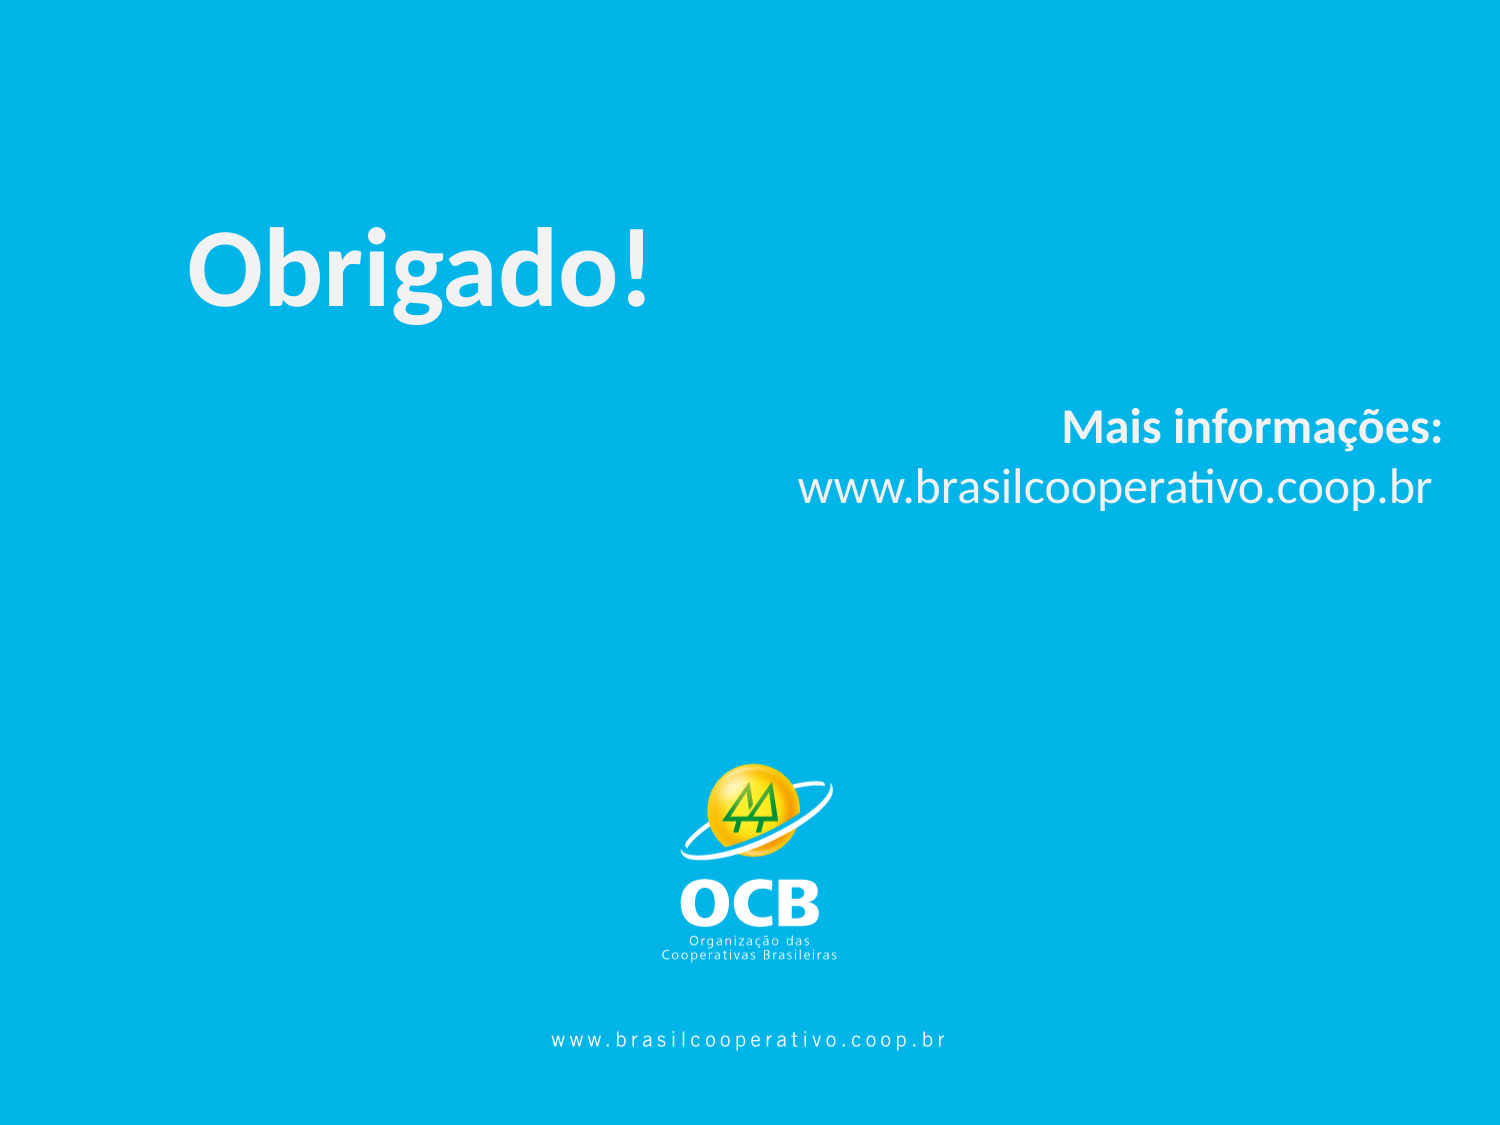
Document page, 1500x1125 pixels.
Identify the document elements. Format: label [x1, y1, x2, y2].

picture [984, 479, 998, 503]
picture [629, 291, 644, 306]
picture [686, 764, 824, 846]
picture [394, 251, 443, 324]
picture [1229, 419, 1251, 443]
picture [871, 480, 903, 502]
picture [682, 786, 832, 860]
picture [1213, 409, 1227, 442]
picture [1300, 479, 1321, 503]
picture [1125, 479, 1145, 503]
picture [1144, 419, 1160, 443]
picture [1107, 419, 1126, 443]
picture [1257, 419, 1270, 442]
picture [370, 252, 383, 305]
picture [945, 479, 956, 502]
picture [1365, 410, 1378, 414]
picture [1133, 419, 1138, 442]
picture [1073, 479, 1095, 503]
picture [630, 230, 642, 278]
picture [1152, 479, 1164, 502]
picture [1387, 419, 1408, 443]
picture [734, 879, 772, 926]
picture [1189, 419, 1209, 442]
picture [681, 879, 728, 926]
picture [1218, 480, 1237, 502]
picture [924, 479, 938, 503]
picture [1190, 472, 1212, 503]
picture [1419, 479, 1431, 502]
picture [562, 251, 614, 306]
picture [1354, 479, 1374, 510]
picture [1326, 479, 1348, 503]
picture [779, 880, 819, 926]
picture [369, 228, 385, 244]
picture [960, 479, 978, 503]
picture [1132, 409, 1139, 415]
picture [1279, 479, 1295, 503]
picture [1101, 479, 1121, 510]
picture [1168, 479, 1185, 503]
picture [190, 233, 260, 306]
picture [1275, 419, 1309, 442]
picture [502, 228, 551, 306]
picture [1047, 479, 1068, 503]
picture [919, 469, 924, 502]
picture [1177, 419, 1182, 442]
picture [799, 480, 831, 502]
picture [447, 251, 491, 306]
picture [835, 480, 867, 502]
picture [1240, 479, 1262, 503]
picture [1315, 419, 1334, 443]
picture [1360, 419, 1382, 443]
picture [1339, 419, 1356, 451]
picture [1393, 469, 1413, 503]
picture [330, 251, 361, 305]
picture [270, 228, 319, 306]
picture [1413, 419, 1428, 443]
picture [1065, 411, 1101, 442]
picture [1026, 479, 1043, 503]
